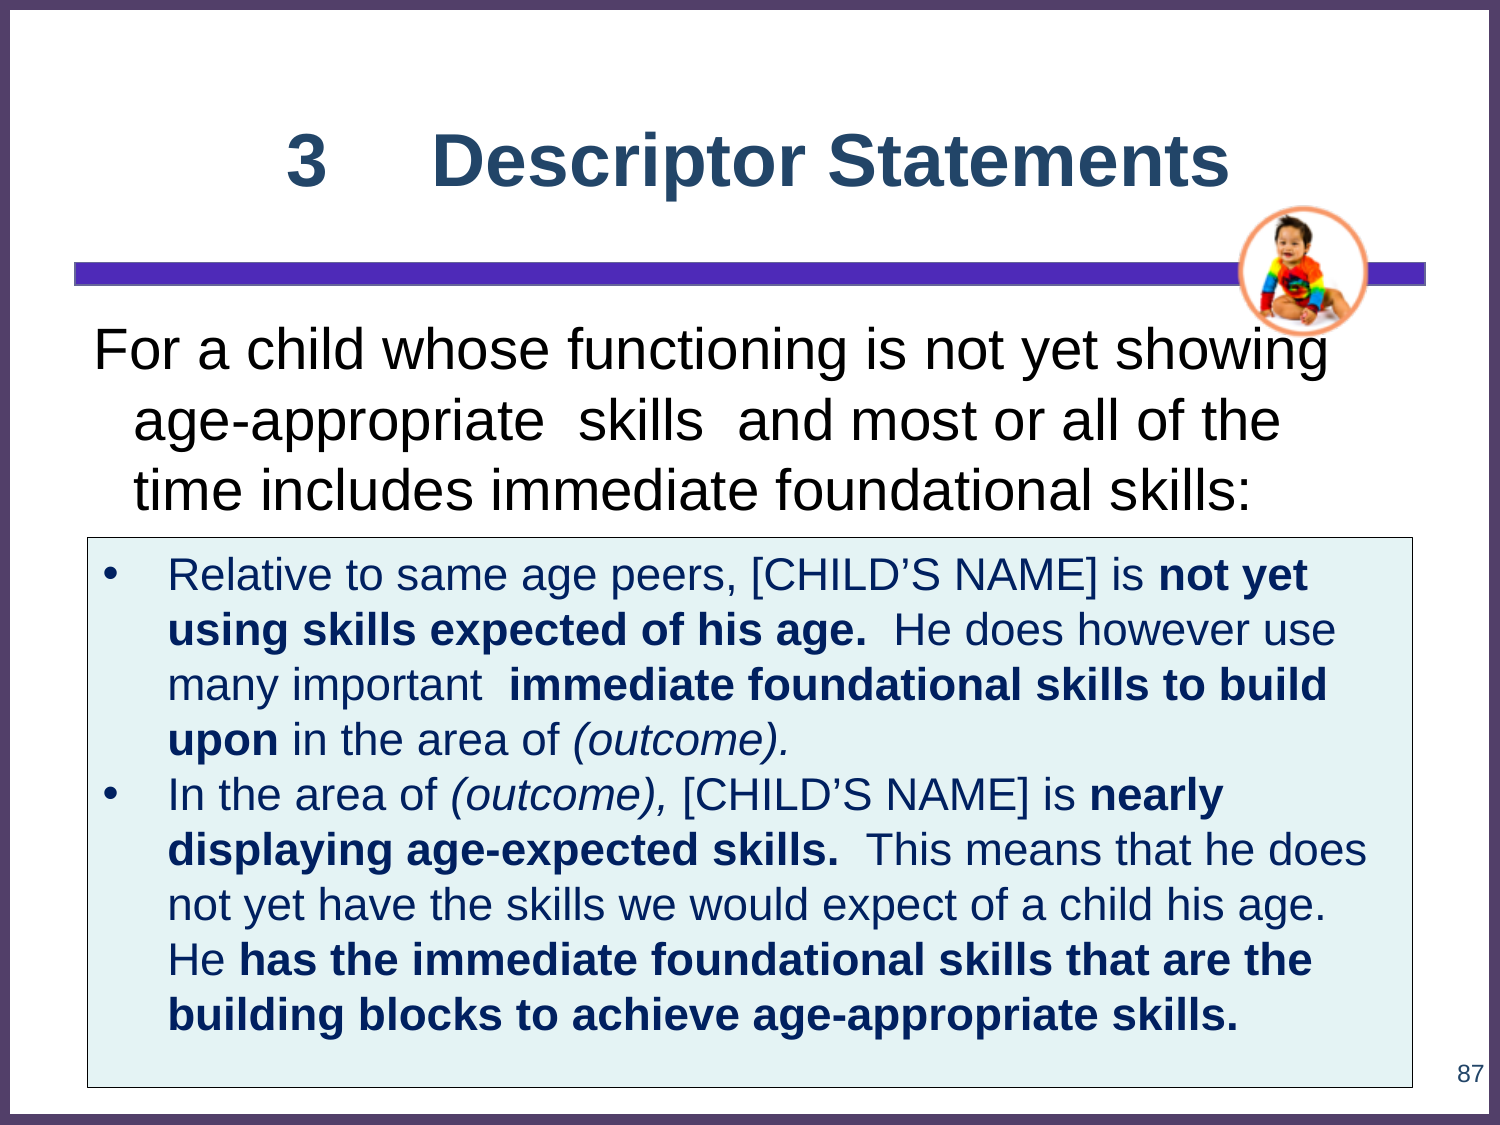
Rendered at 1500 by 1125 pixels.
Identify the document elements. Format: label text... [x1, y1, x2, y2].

text_box Relative to same age peers, [CHILD’S NAME] is not yet using skills expected of his age. He does however use many important immediate foundational skills to build upon in the area of (outcome). In the area of (outcome), [CHILD’S NAME] is nearly displaying age-expected skills. This means that he does not yet have the skills we would expect of a child his age. He has the immediate foundational skills that are the building blocks to achieve age-appropriate skills. [87, 537, 1413, 1088]
list For a child whose functioning is not yet showing age-appropriate skills and most or all of the time includes immediate foundational skills: [62, 262, 1413, 888]
slide_number 87 [1149, 1042, 1500, 1103]
picture [1237, 251, 1373, 262]
title 3 Descriptor Statements [74, 62, 1444, 251]
